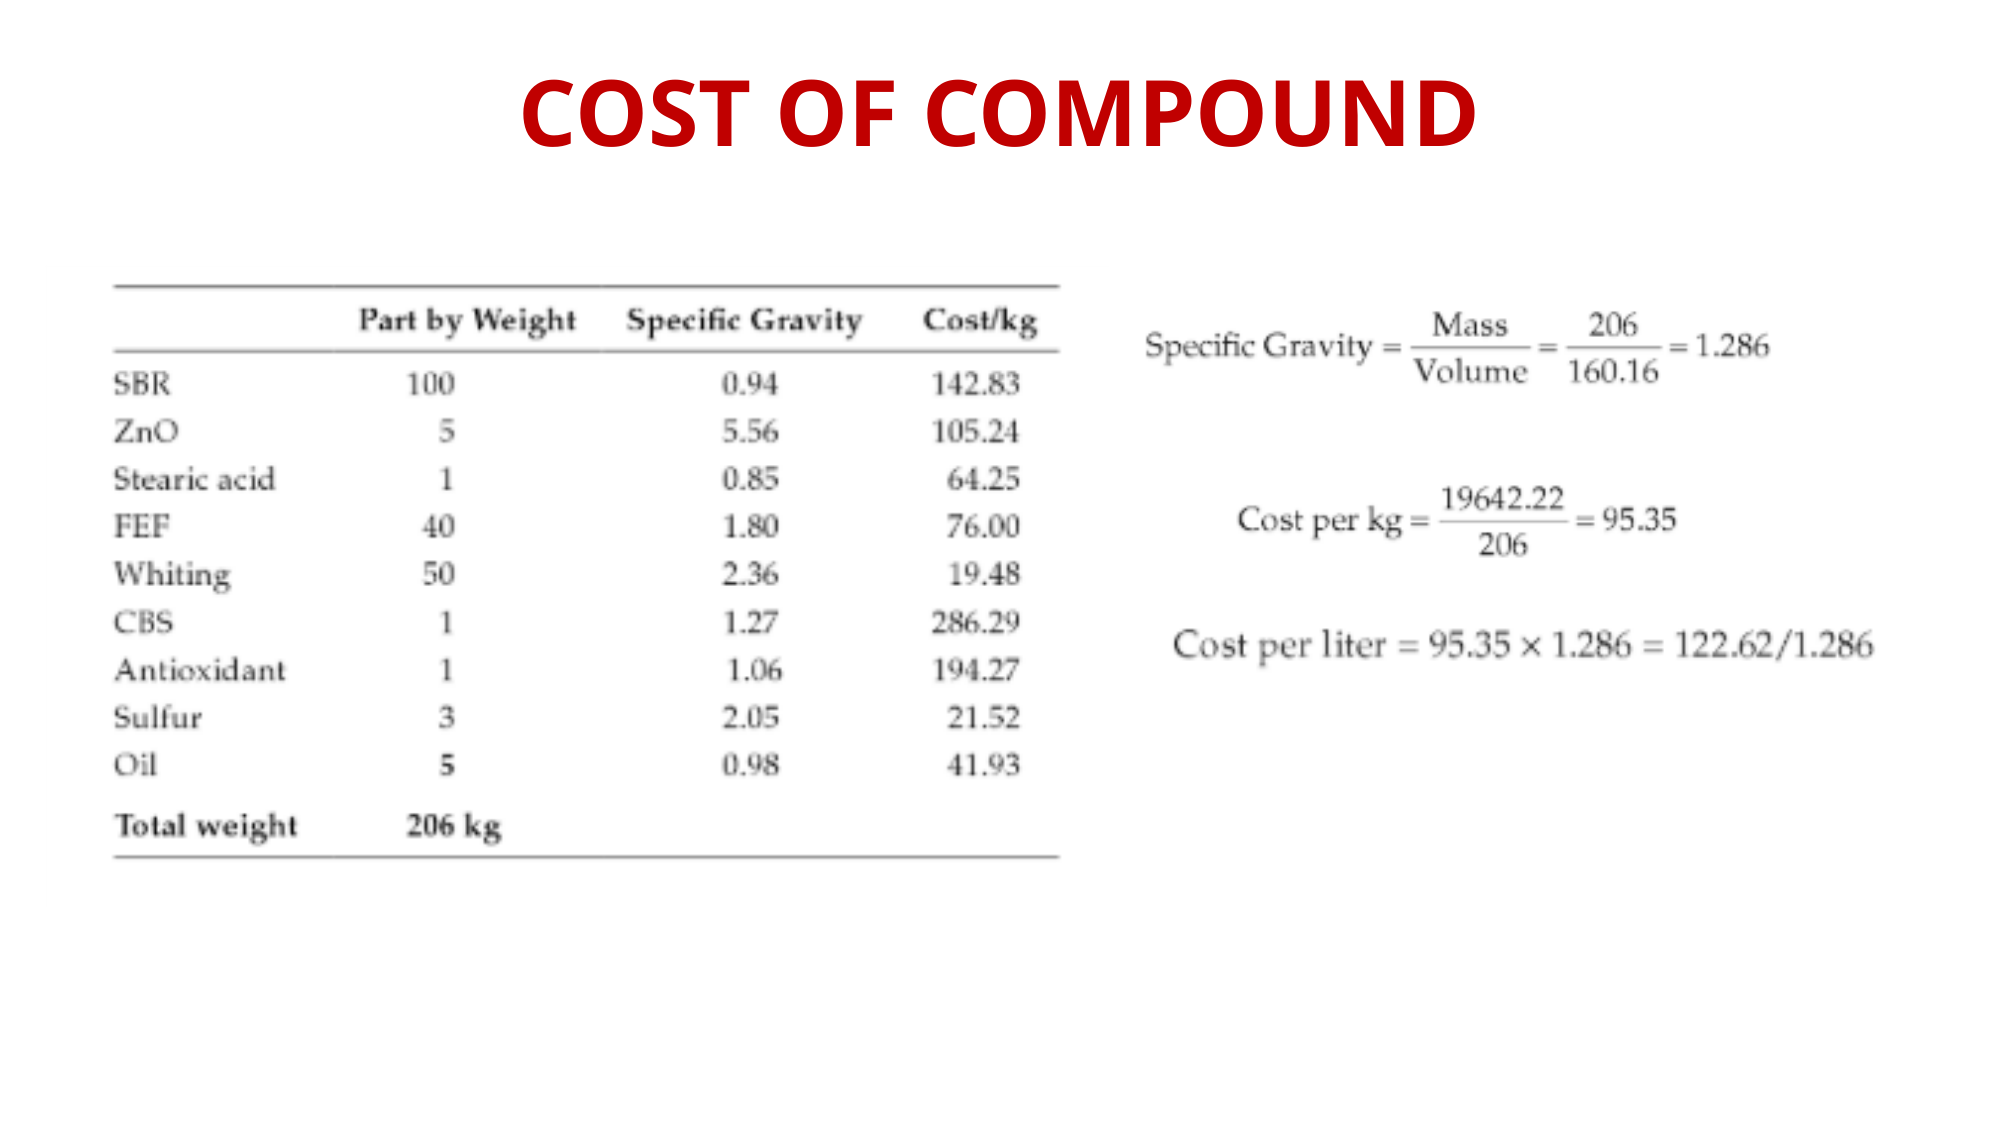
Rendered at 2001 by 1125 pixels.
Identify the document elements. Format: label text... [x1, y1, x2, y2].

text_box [1108, 305, 1922, 700]
picture [45, 265, 1109, 907]
text_box COST OF COMPOUND [137, 59, 1863, 186]
